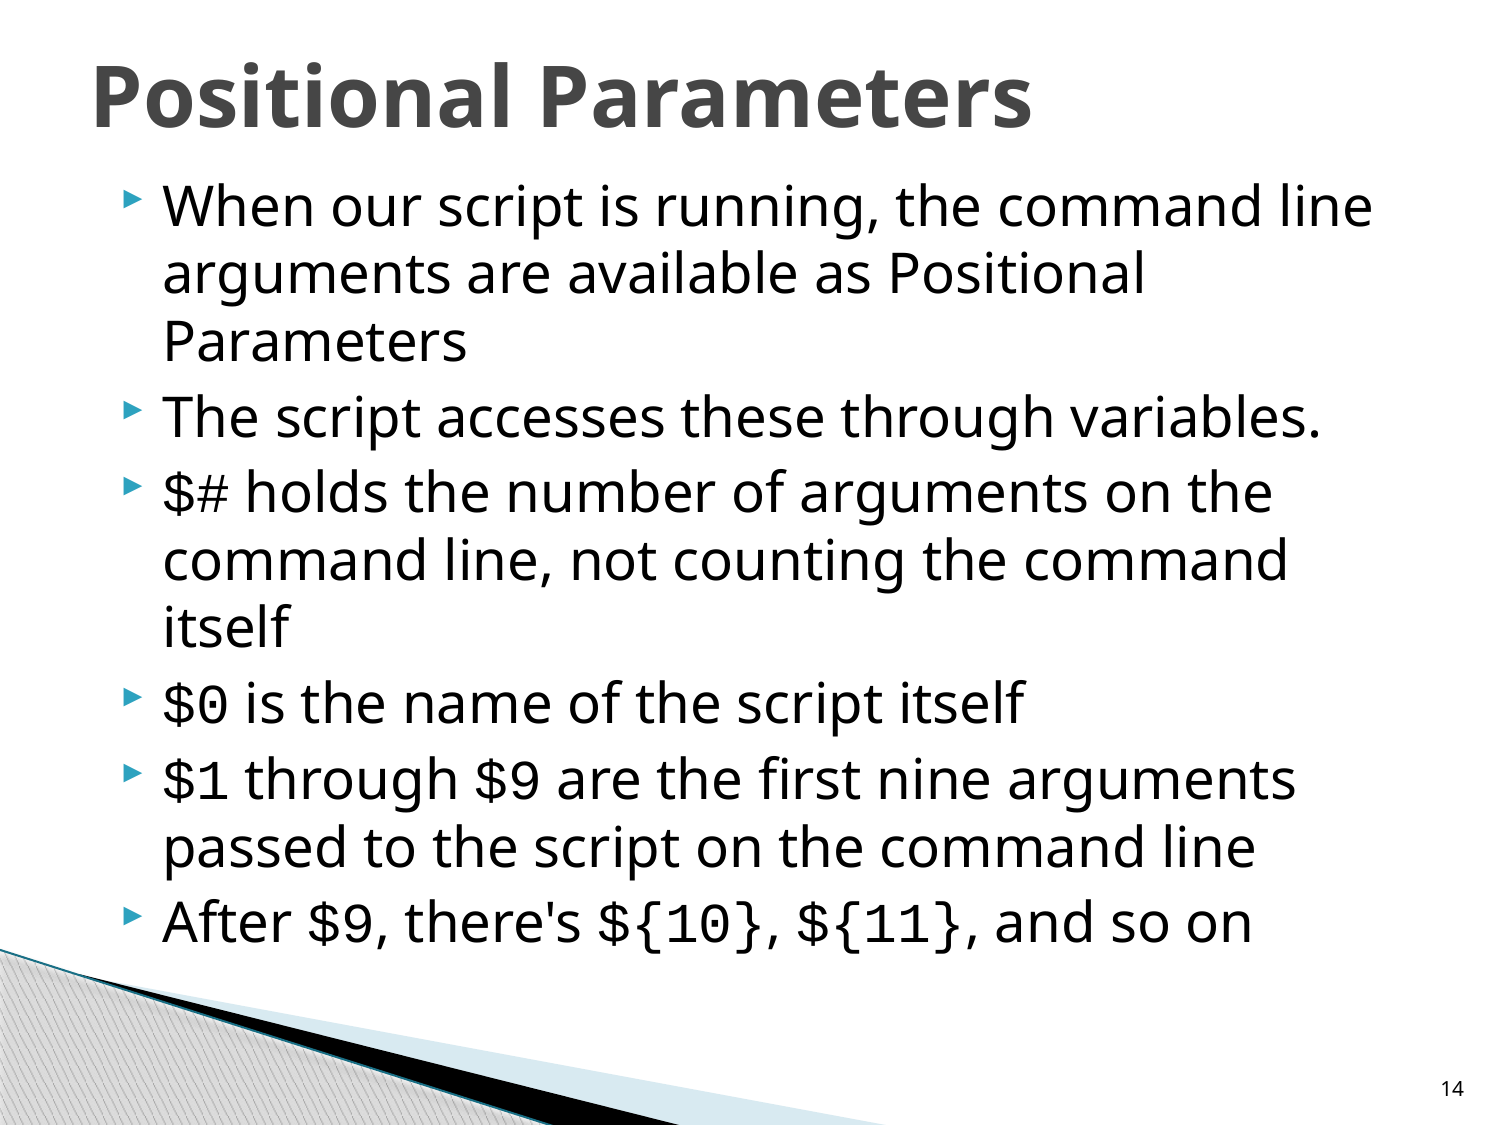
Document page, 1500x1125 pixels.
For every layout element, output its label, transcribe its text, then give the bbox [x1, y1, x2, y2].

slide_number 14 [1418, 1051, 1479, 1112]
title Positional Parameters [75, 0, 1425, 188]
list When our script is running, the command line arguments are available as Positional Parameters The script accesses these through variables. $# holds the number of arguments on the command line, not counting the command itself $0 is the name of the script itself $1 through $9 are the first nine arguments passed to the script on the command line After $9, there's ${10}, ${11}, and so on [87, 162, 1438, 988]
